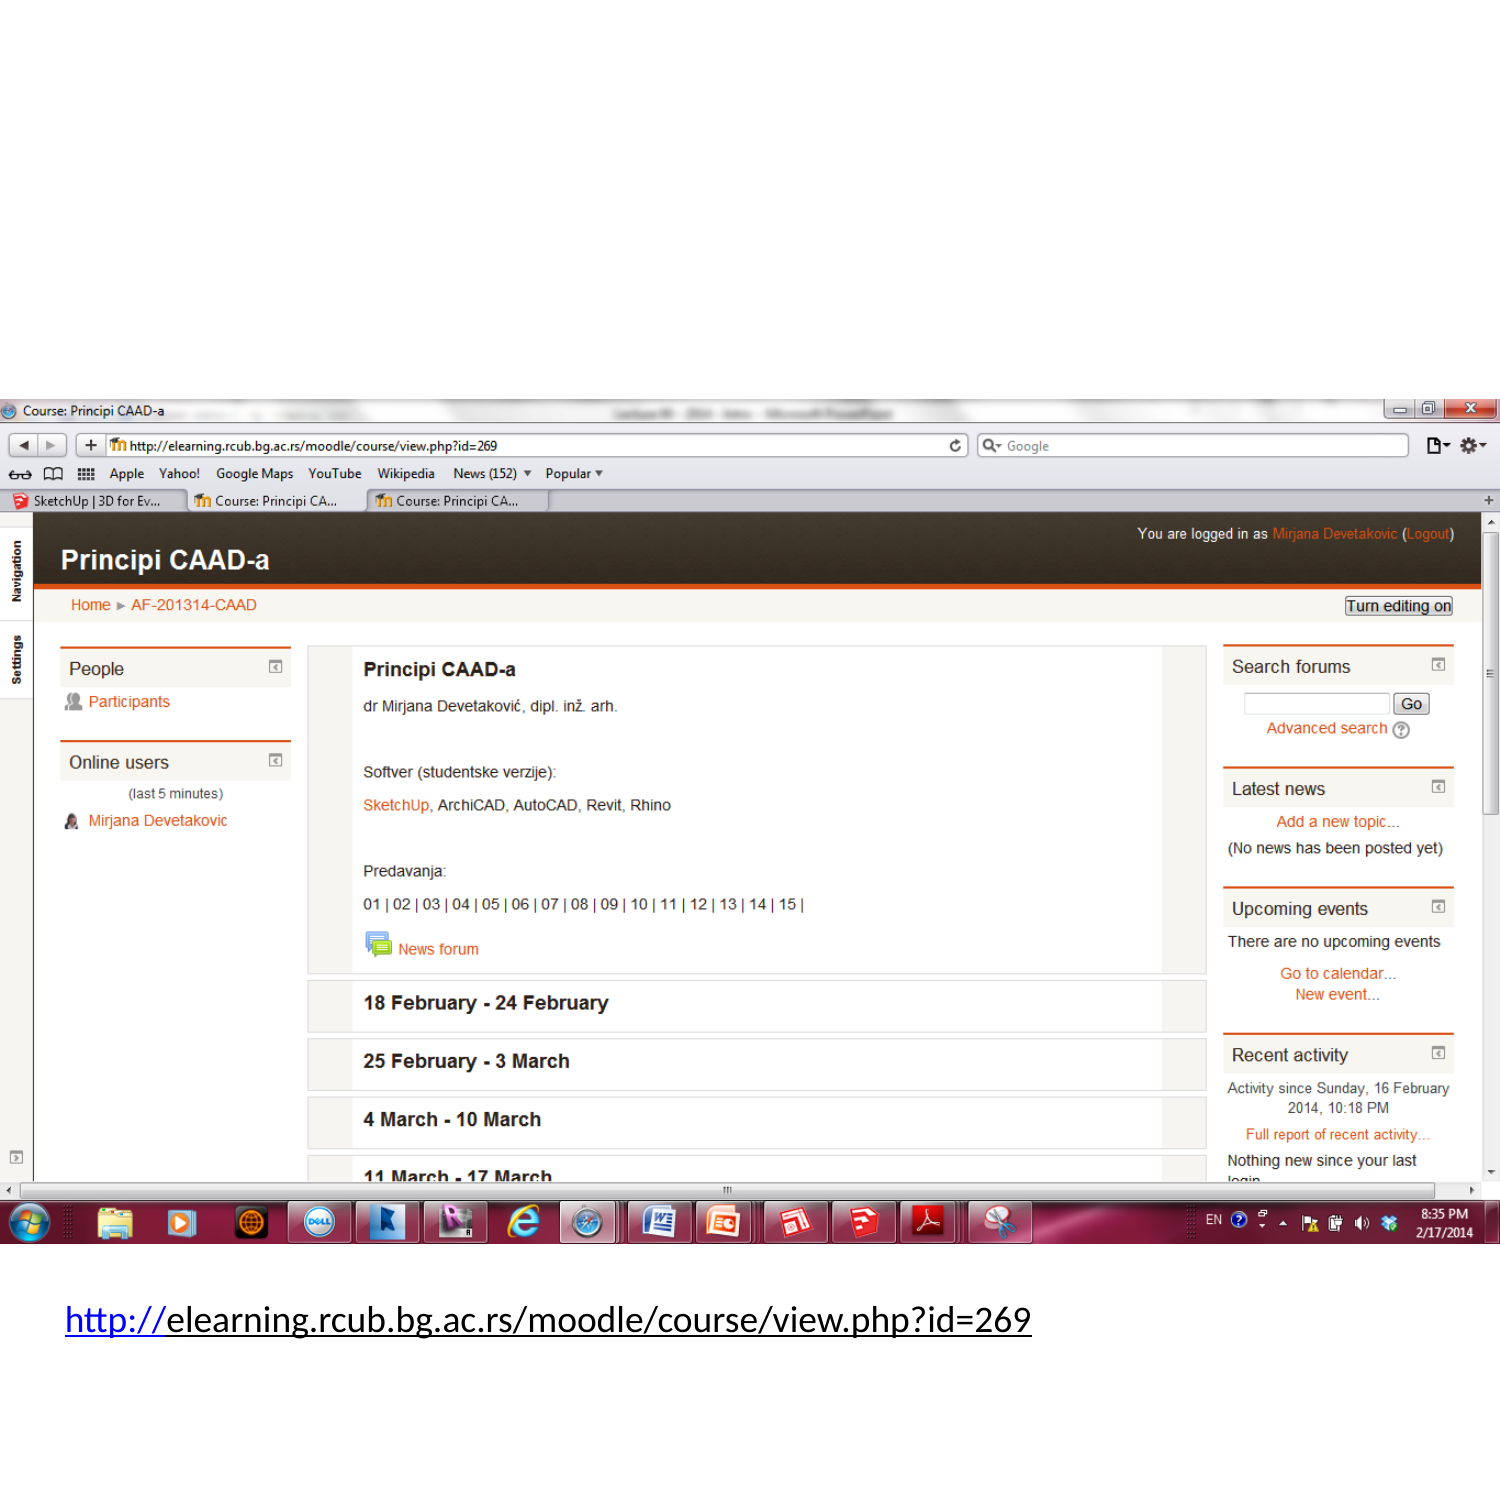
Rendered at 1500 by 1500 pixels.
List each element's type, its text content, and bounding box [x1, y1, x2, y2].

picture [0, 399, 1500, 1244]
text_box http://elearning.rcub.bg.ac.rs/moodle/course/view.php?id=269 [50, 1287, 1150, 1348]
